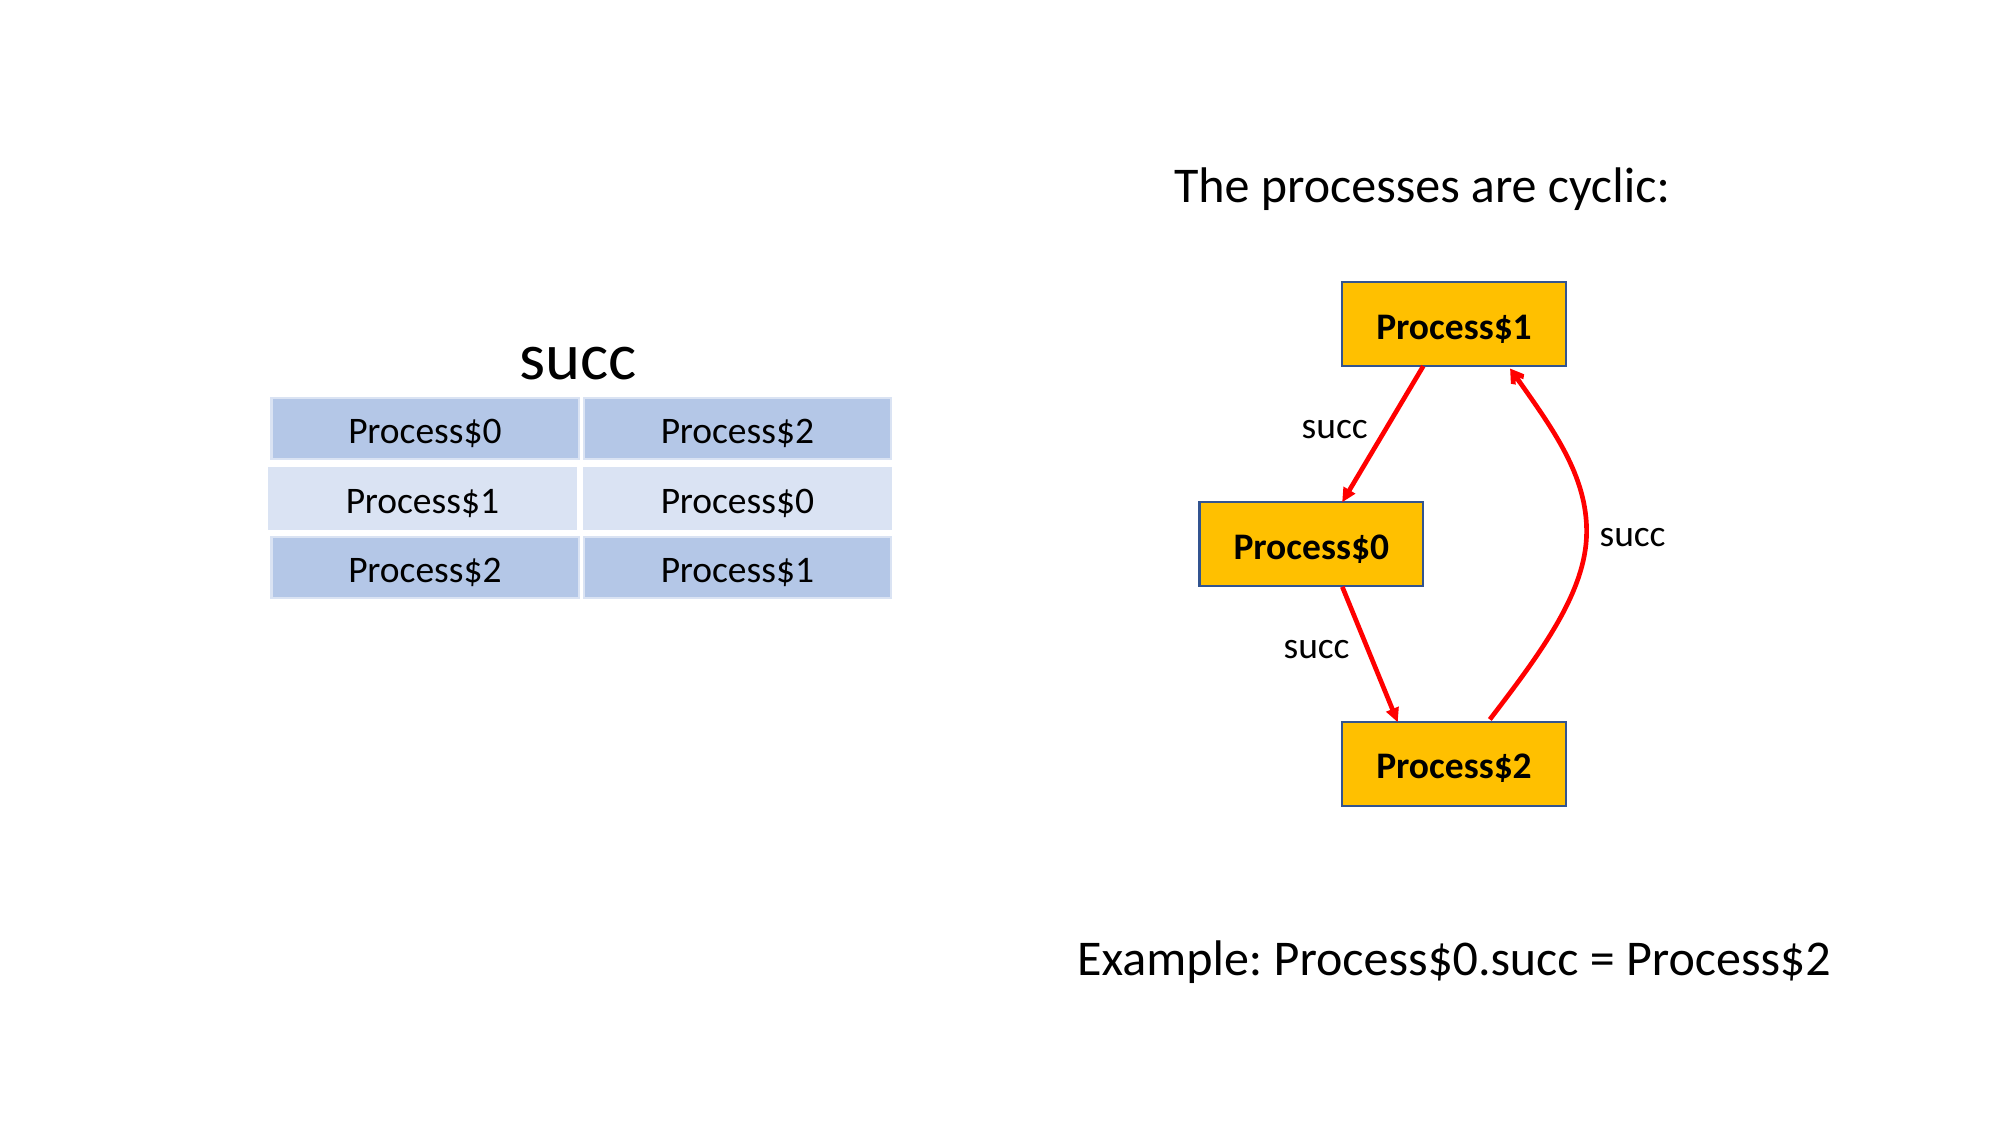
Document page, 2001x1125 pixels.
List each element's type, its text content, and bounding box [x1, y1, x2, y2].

text_box The processes are cyclic: [1159, 144, 1708, 220]
text_box Example: Process$0.succ = Process$2 [1062, 917, 1847, 993]
text_box Process$0 [583, 467, 892, 530]
text_box Process$1 [268, 467, 577, 530]
text_box Process$2 [583, 397, 892, 460]
text_box Process$1 [1341, 281, 1567, 367]
text_box [1489, 368, 1585, 721]
text_box succ [1268, 613, 1342, 674]
text_box Process$2 [270, 536, 580, 599]
text_box succ [504, 305, 664, 401]
text_box Process$1 [583, 536, 892, 599]
text_box Process$0 [1198, 501, 1424, 587]
text_box Process$2 [1341, 721, 1567, 807]
text_box Process$0 [270, 397, 580, 460]
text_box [1342, 586, 1398, 723]
text_box succ [1286, 393, 1342, 454]
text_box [1342, 366, 1424, 503]
text_box succ [1584, 501, 1681, 562]
